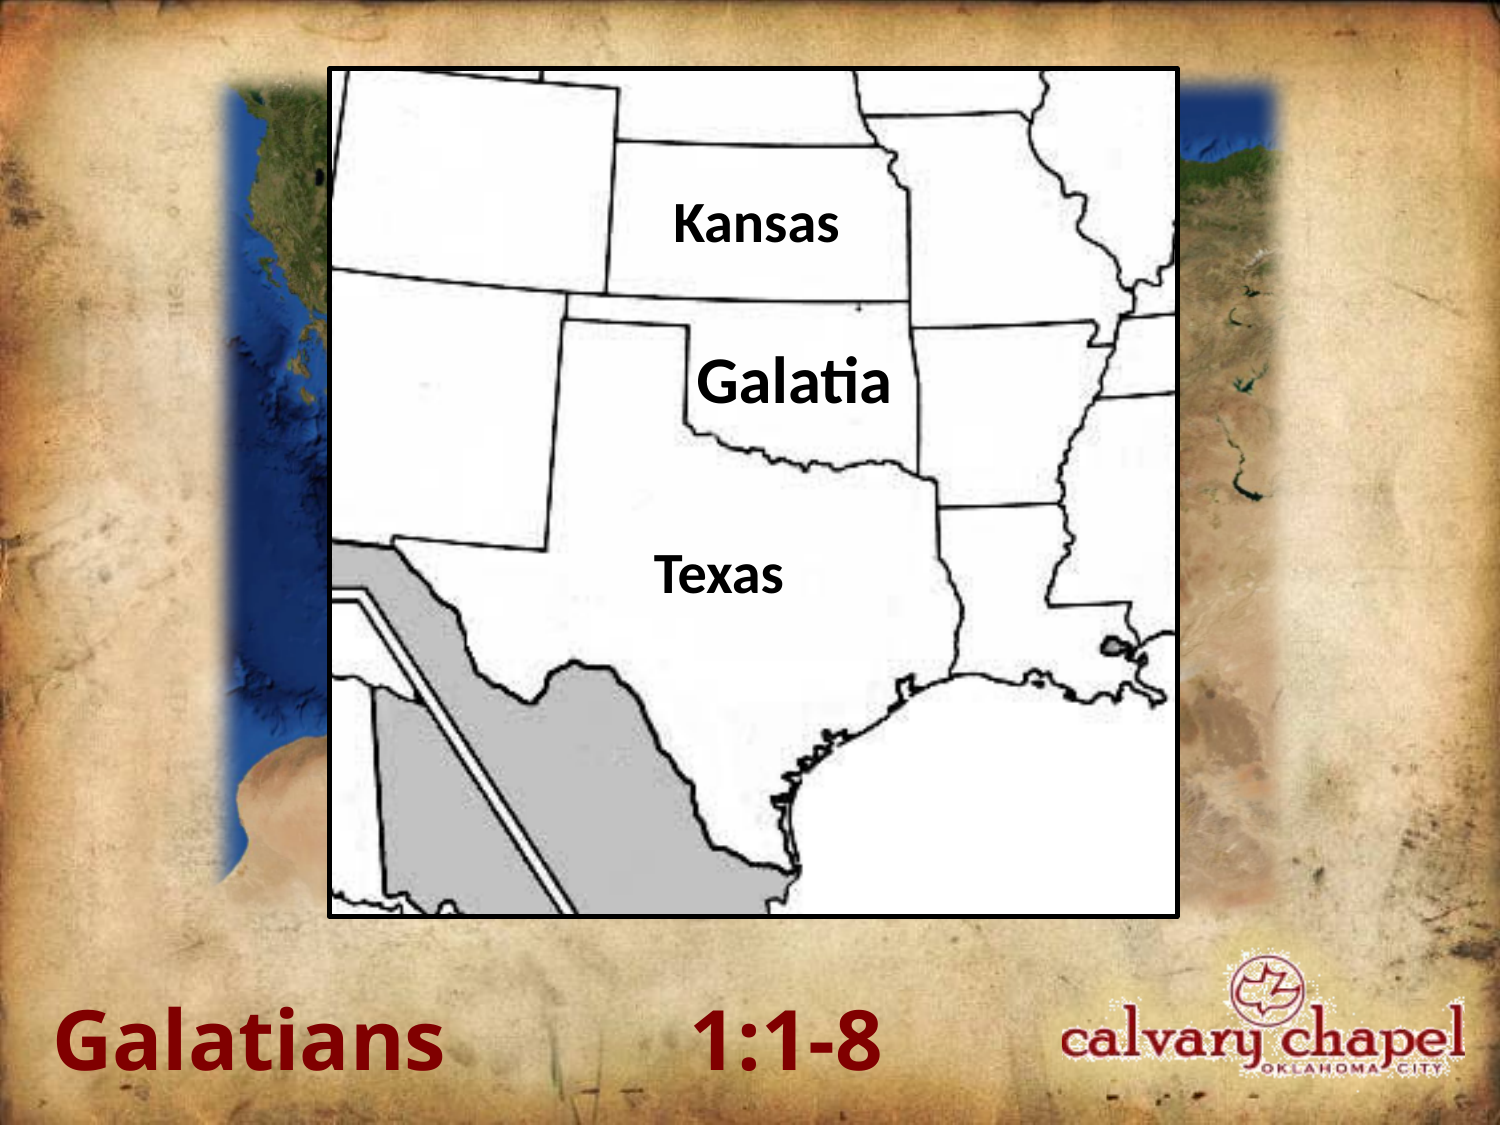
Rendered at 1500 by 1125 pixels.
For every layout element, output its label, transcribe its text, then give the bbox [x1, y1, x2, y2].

text_box 1:1-8 [675, 979, 1056, 1094]
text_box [331, 70, 1176, 915]
text_box Galatians [37, 979, 675, 1094]
picture [0, 0, 1500, 1125]
